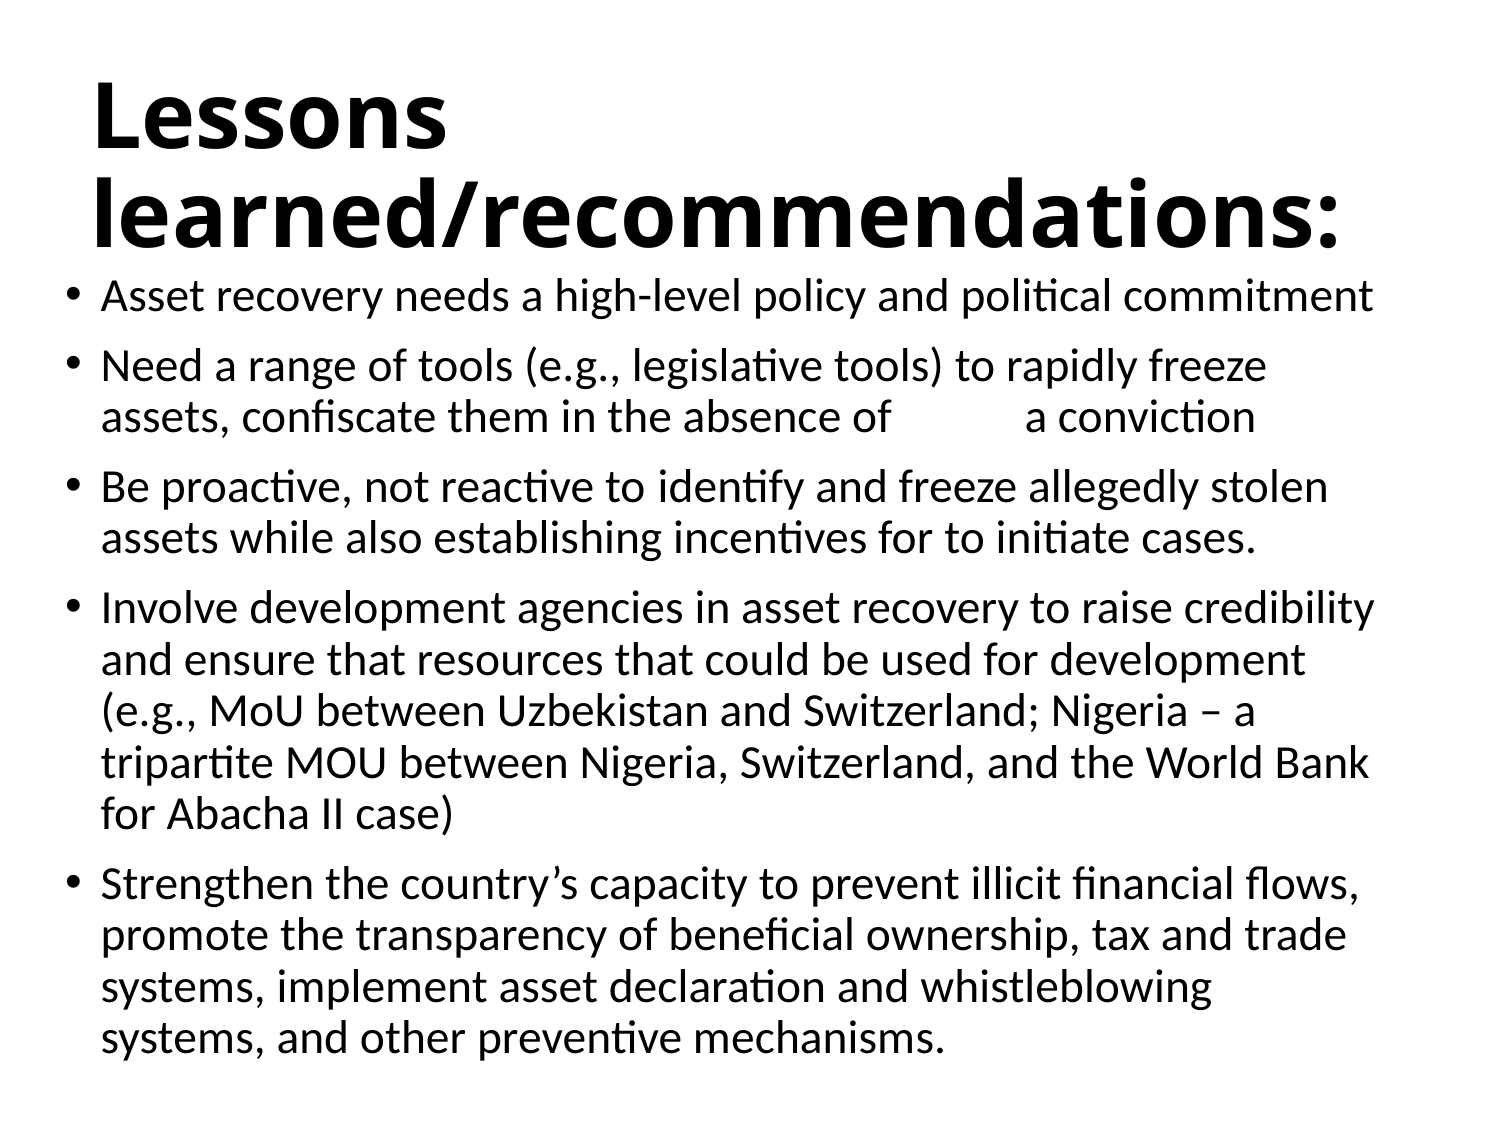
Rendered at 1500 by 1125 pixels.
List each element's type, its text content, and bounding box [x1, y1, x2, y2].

title Lessons learned/recommendations: [75, 59, 1397, 262]
list Asset recovery needs a high-level policy and political commitment Need a range of tools (e.g., legislative tools) to rapidly freeze assets, confiscate them in the absence of a conviction Be proactive, not reactive to identify and freeze allegedly stolen assets while also establishing incentives for to initiate cases. Involve development agencies in asset recovery to raise credibility and ensure that resources that could be used for development (e.g., MoU between Uzbekistan and Switzerland; Nigeria – a tripartite MOU between Nigeria, Switzerland, and the World Bank for Abacha II case) Strengthen the country’s capacity to prevent illicit financial flows, promote the transparency of beneficial ownership, tax and trade systems, implement asset declaration and whistleblowing systems, and other preventive mechanisms. [50, 262, 1397, 1088]
